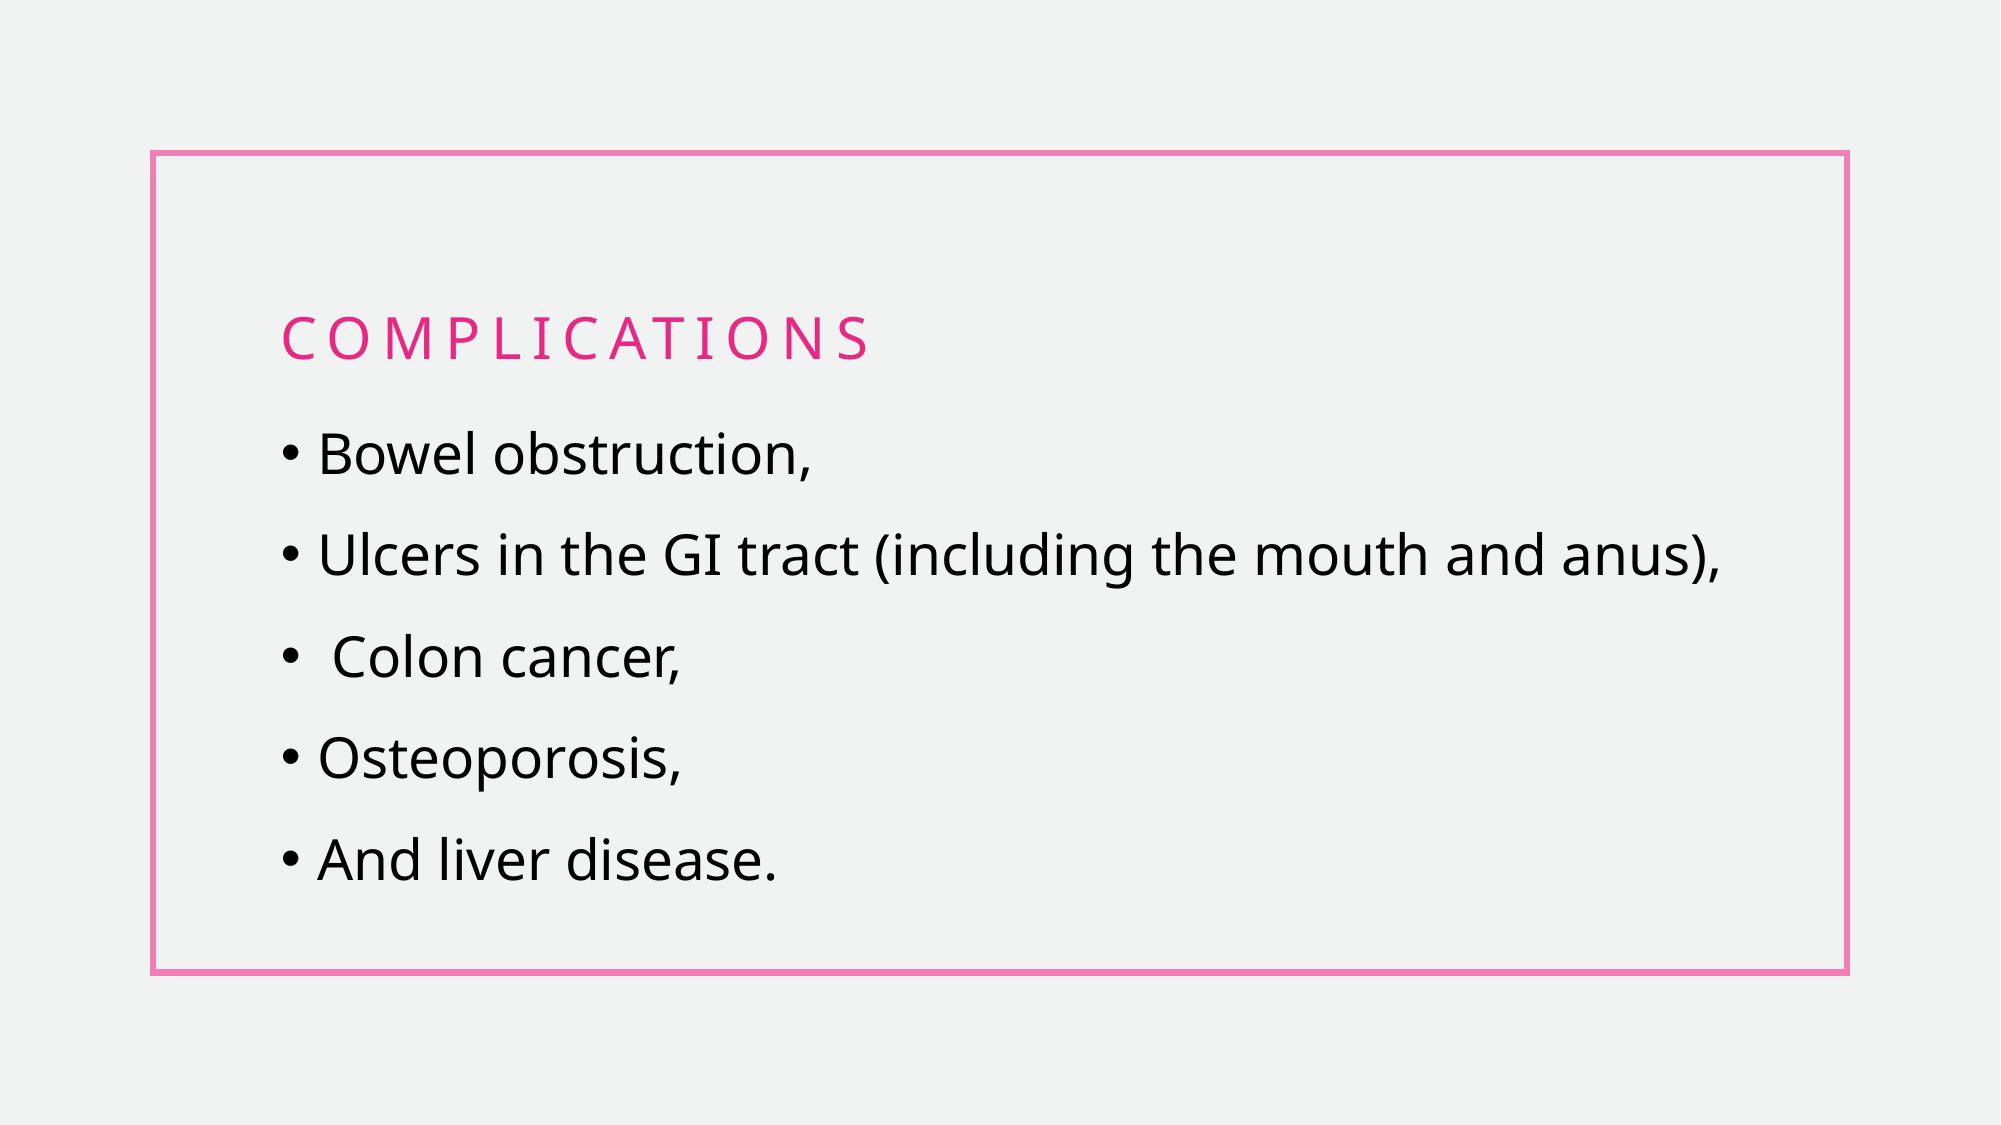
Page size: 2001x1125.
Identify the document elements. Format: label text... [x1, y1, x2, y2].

title Complications [265, 202, 1739, 379]
list Bowel obstruction, Ulcers in the GI tract (including the mouth and anus), Colon cancer, Osteoporosis, And liver disease. [265, 396, 1739, 913]
